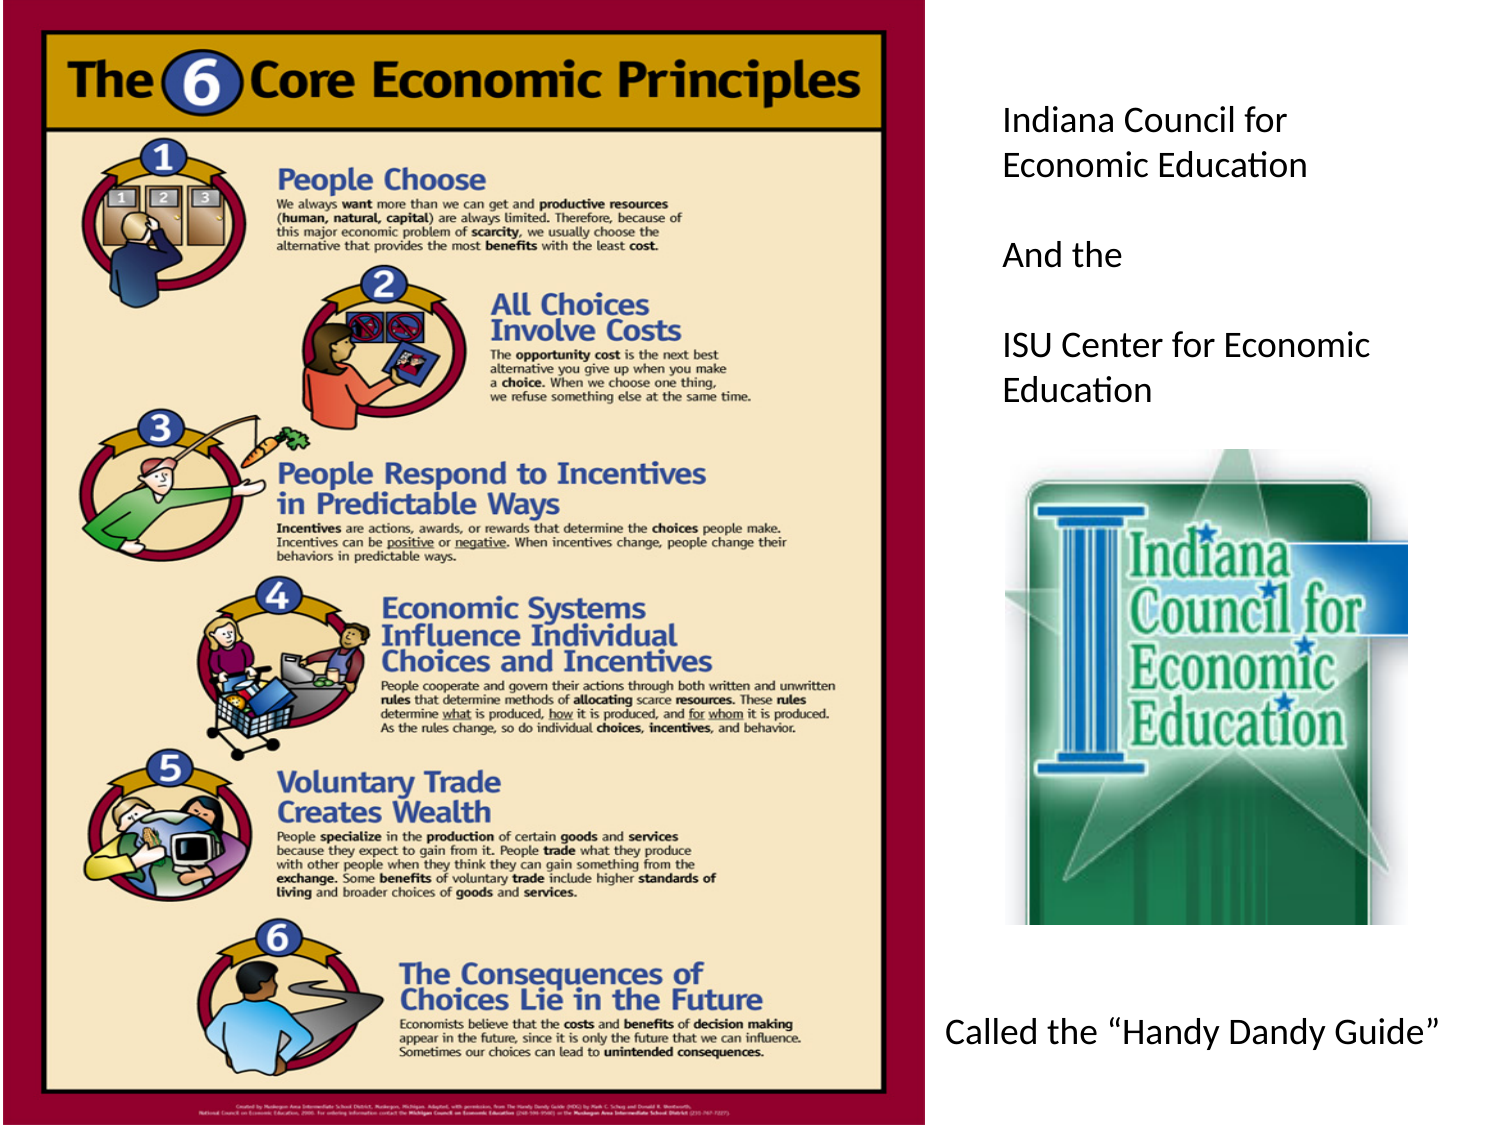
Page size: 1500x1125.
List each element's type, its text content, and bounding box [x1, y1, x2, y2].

picture [1004, 449, 1408, 926]
text_box Indiana Council for Economic Education And the ISU Center for Economic Education [987, 87, 1425, 553]
picture [2, 0, 926, 1125]
text_box Called the “Handy Dandy Guide” [930, 999, 1456, 1060]
